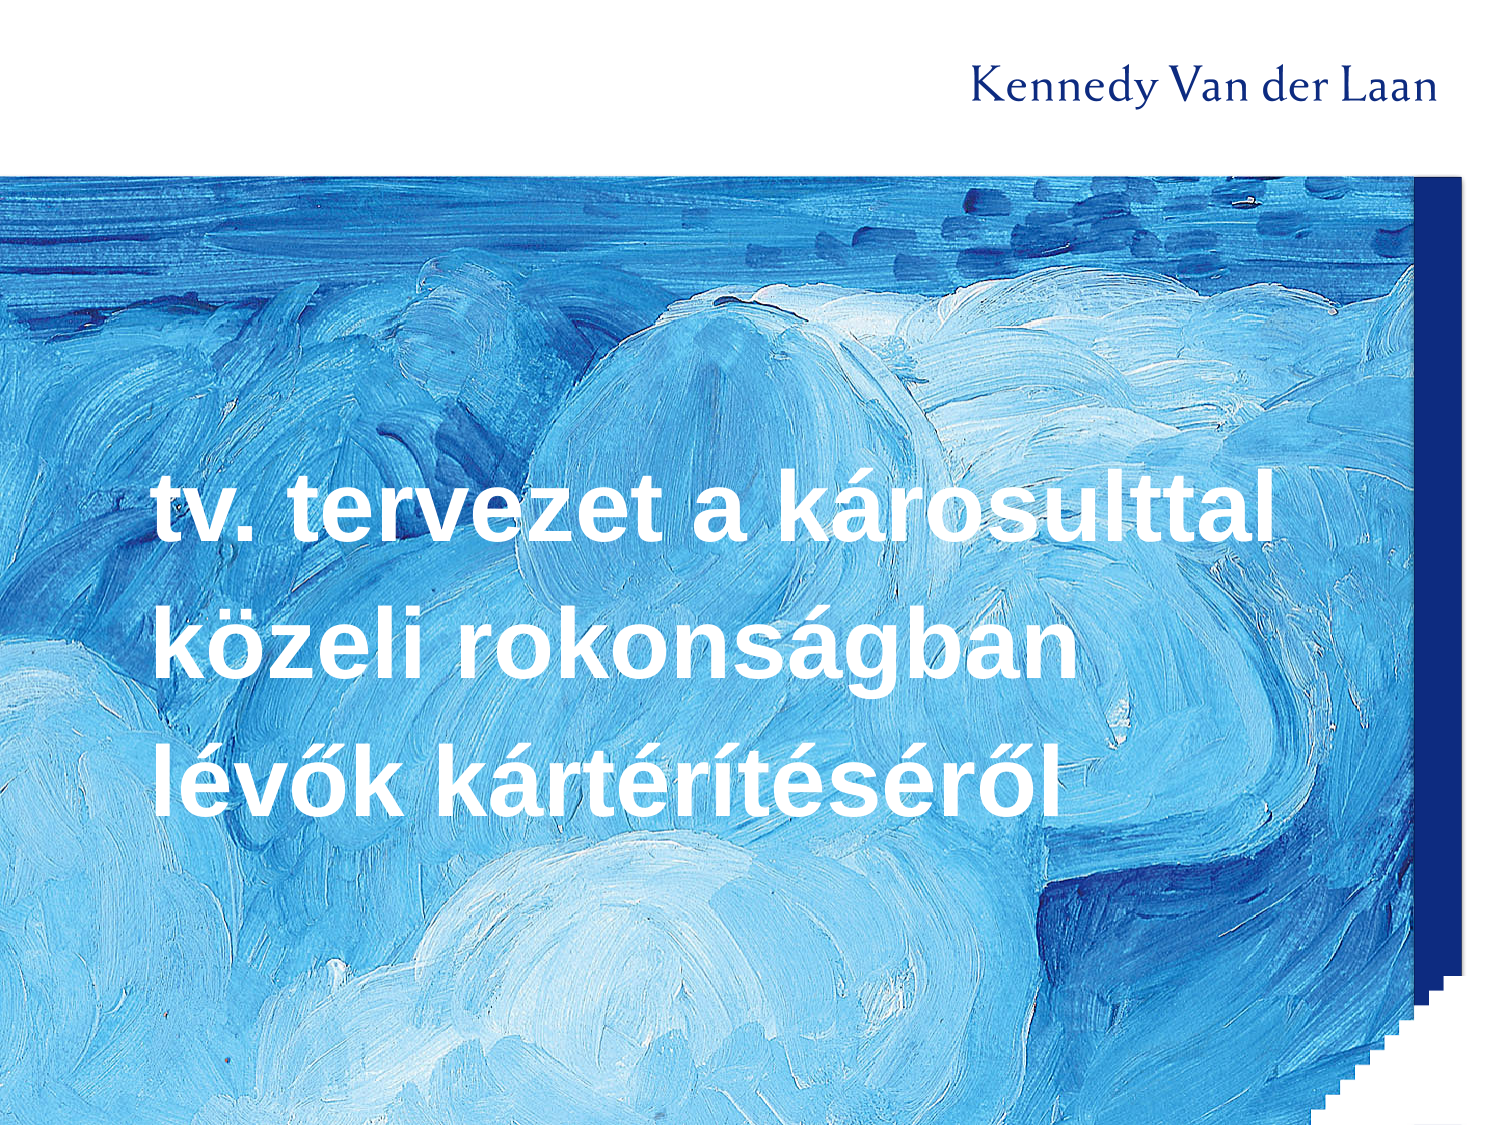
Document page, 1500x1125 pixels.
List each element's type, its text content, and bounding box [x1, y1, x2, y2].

list tv. tervezet a károsulttal közeli rokonságban lévők kártérítéséről [149, 423, 1352, 975]
picture [954, 41, 1452, 127]
picture [0, 176, 1500, 1125]
